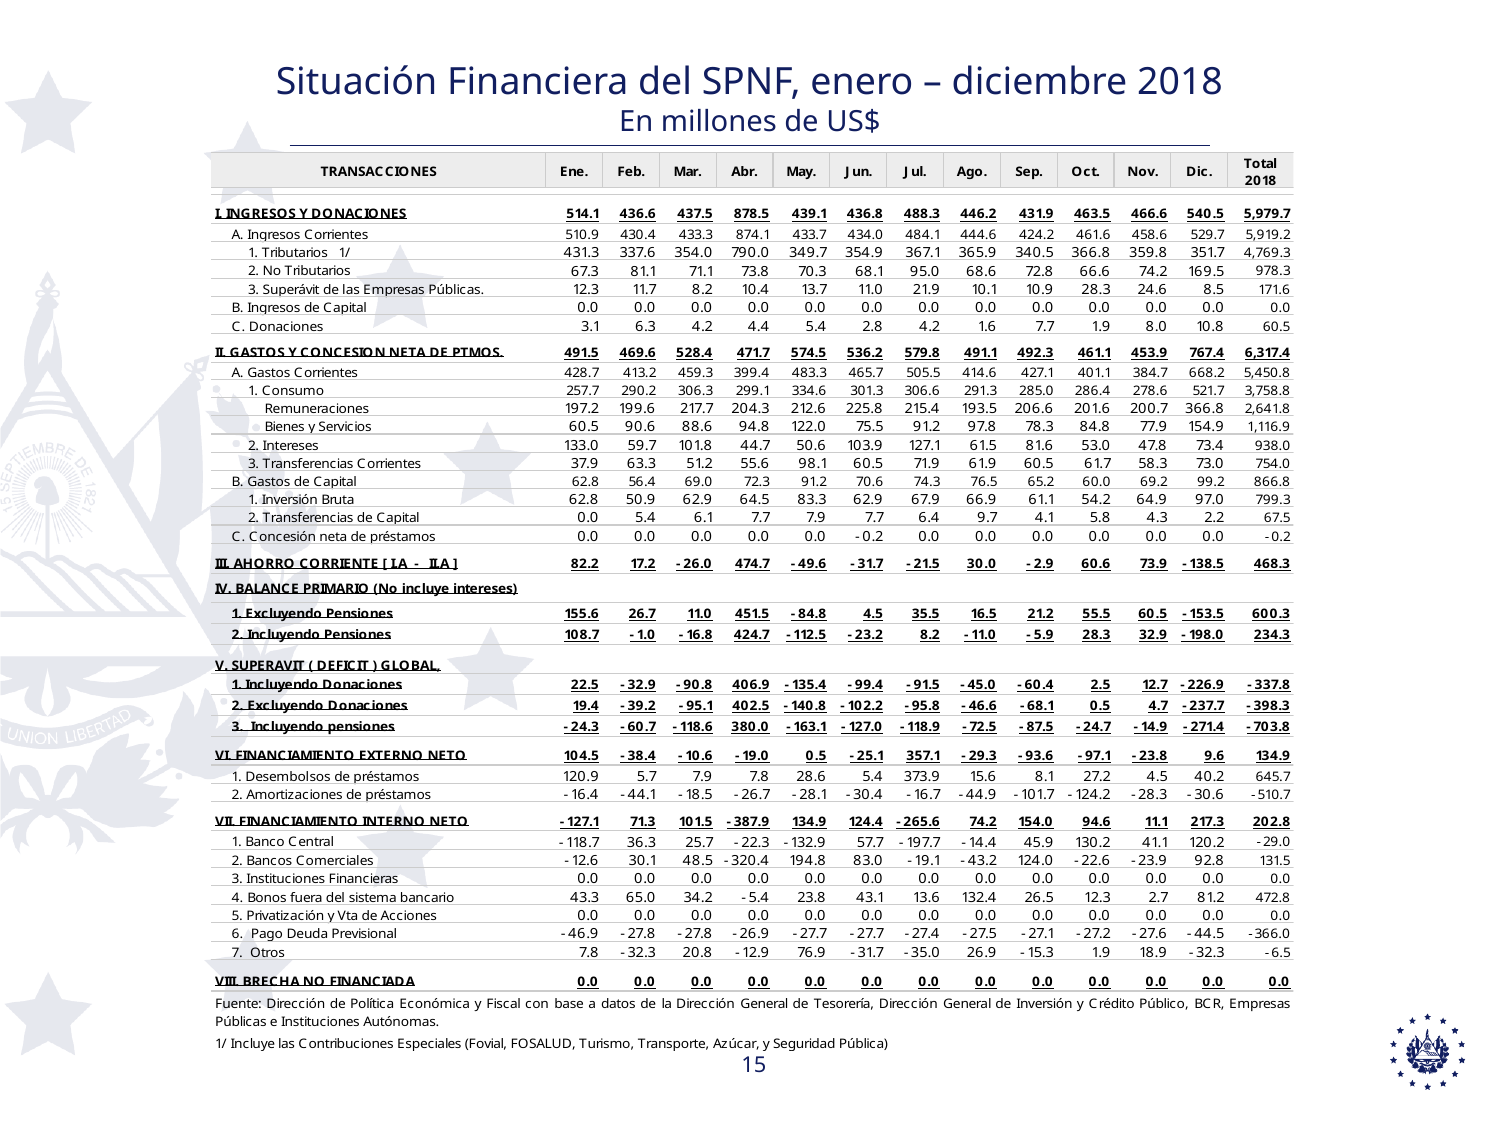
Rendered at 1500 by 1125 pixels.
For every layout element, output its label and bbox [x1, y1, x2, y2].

text_box [200, 145, 1295, 1052]
picture [0, 0, 1500, 1125]
